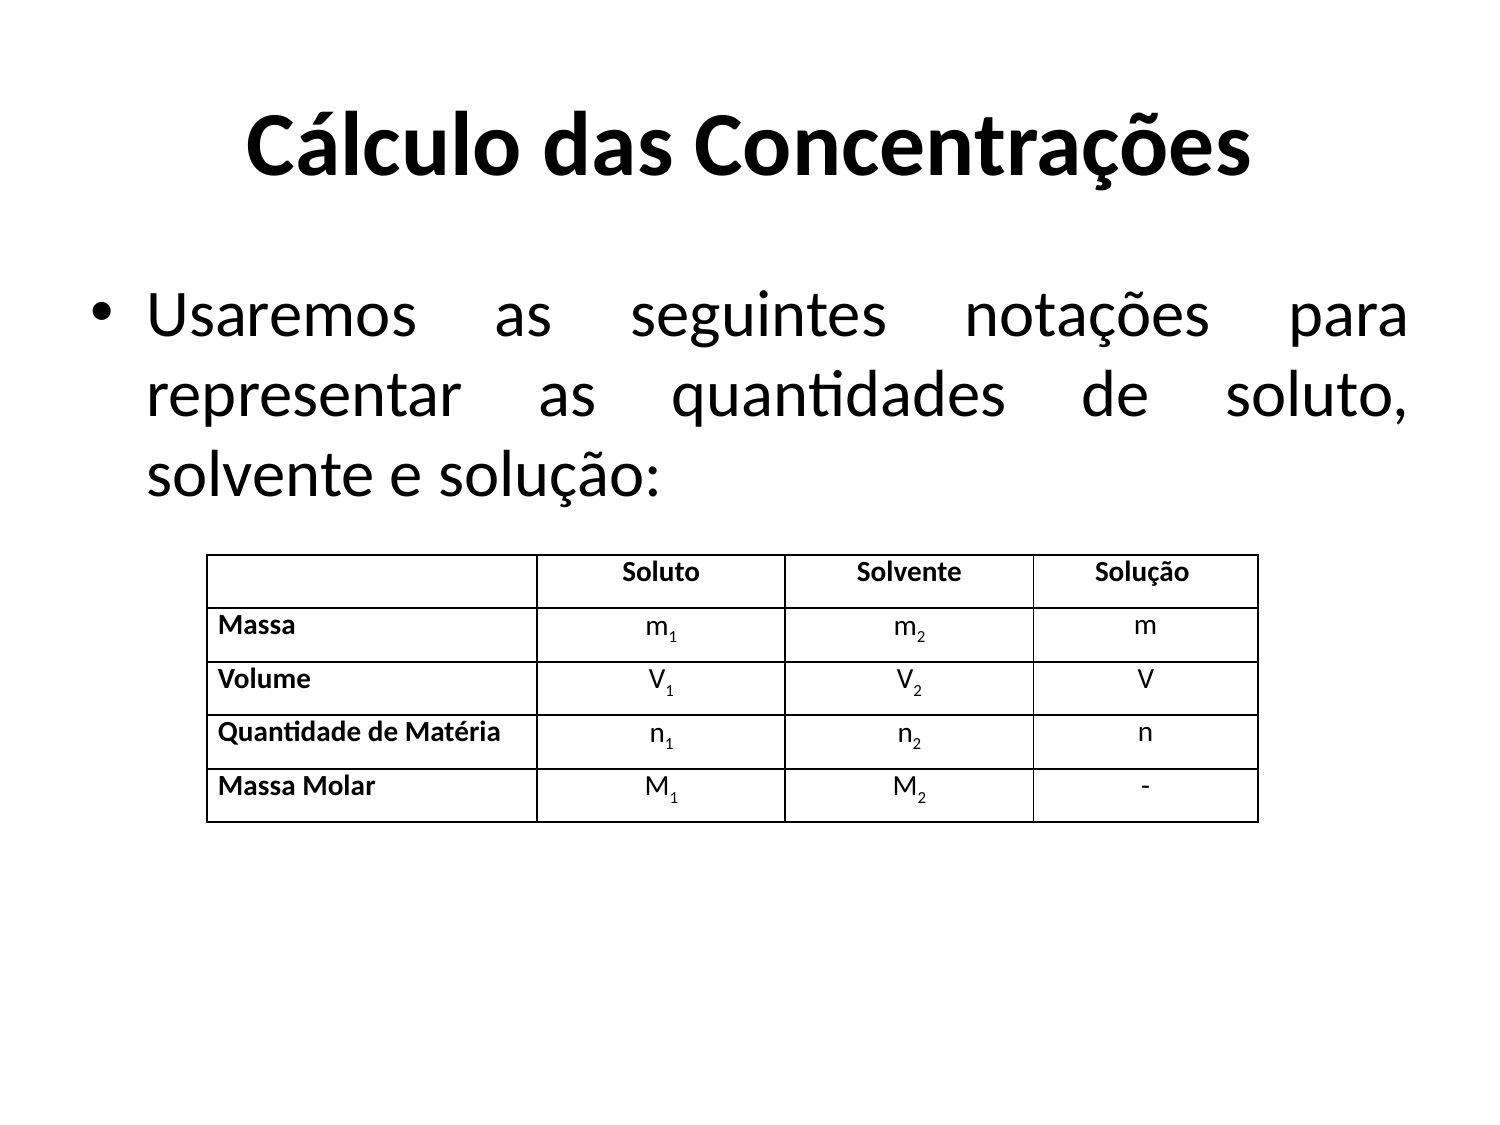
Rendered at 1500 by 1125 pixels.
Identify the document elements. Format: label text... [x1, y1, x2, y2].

table_cell Volume [208, 663, 536, 714]
table_cell m1 [538, 609, 784, 661]
table_cell - [1034, 770, 1257, 821]
table_header [208, 556, 536, 607]
table_cell Quantidade de Matéria [208, 716, 536, 768]
table_cell V [1034, 663, 1257, 714]
list Usaremos as seguintes notações para representar as quantidades de soluto, solvente e solução: [75, 262, 1425, 1005]
table_cell Massa Molar [208, 770, 536, 821]
table_cell m2 [786, 609, 1033, 661]
table_cell V2 [786, 663, 1033, 714]
table_cell m [1034, 609, 1257, 661]
table_cell Massa [208, 609, 536, 661]
table_cell n2 [786, 716, 1033, 768]
table_cell V1 [538, 663, 784, 714]
table_header Solução [1034, 556, 1257, 607]
table_header Soluto [538, 556, 784, 607]
table_cell M1 [538, 770, 784, 821]
table_cell n1 [538, 716, 784, 768]
table_header Solvente [786, 556, 1033, 607]
table_cell M2 [786, 770, 1033, 821]
table_cell n [1034, 716, 1257, 768]
title Cálculo das Concentrações [75, 45, 1425, 233]
